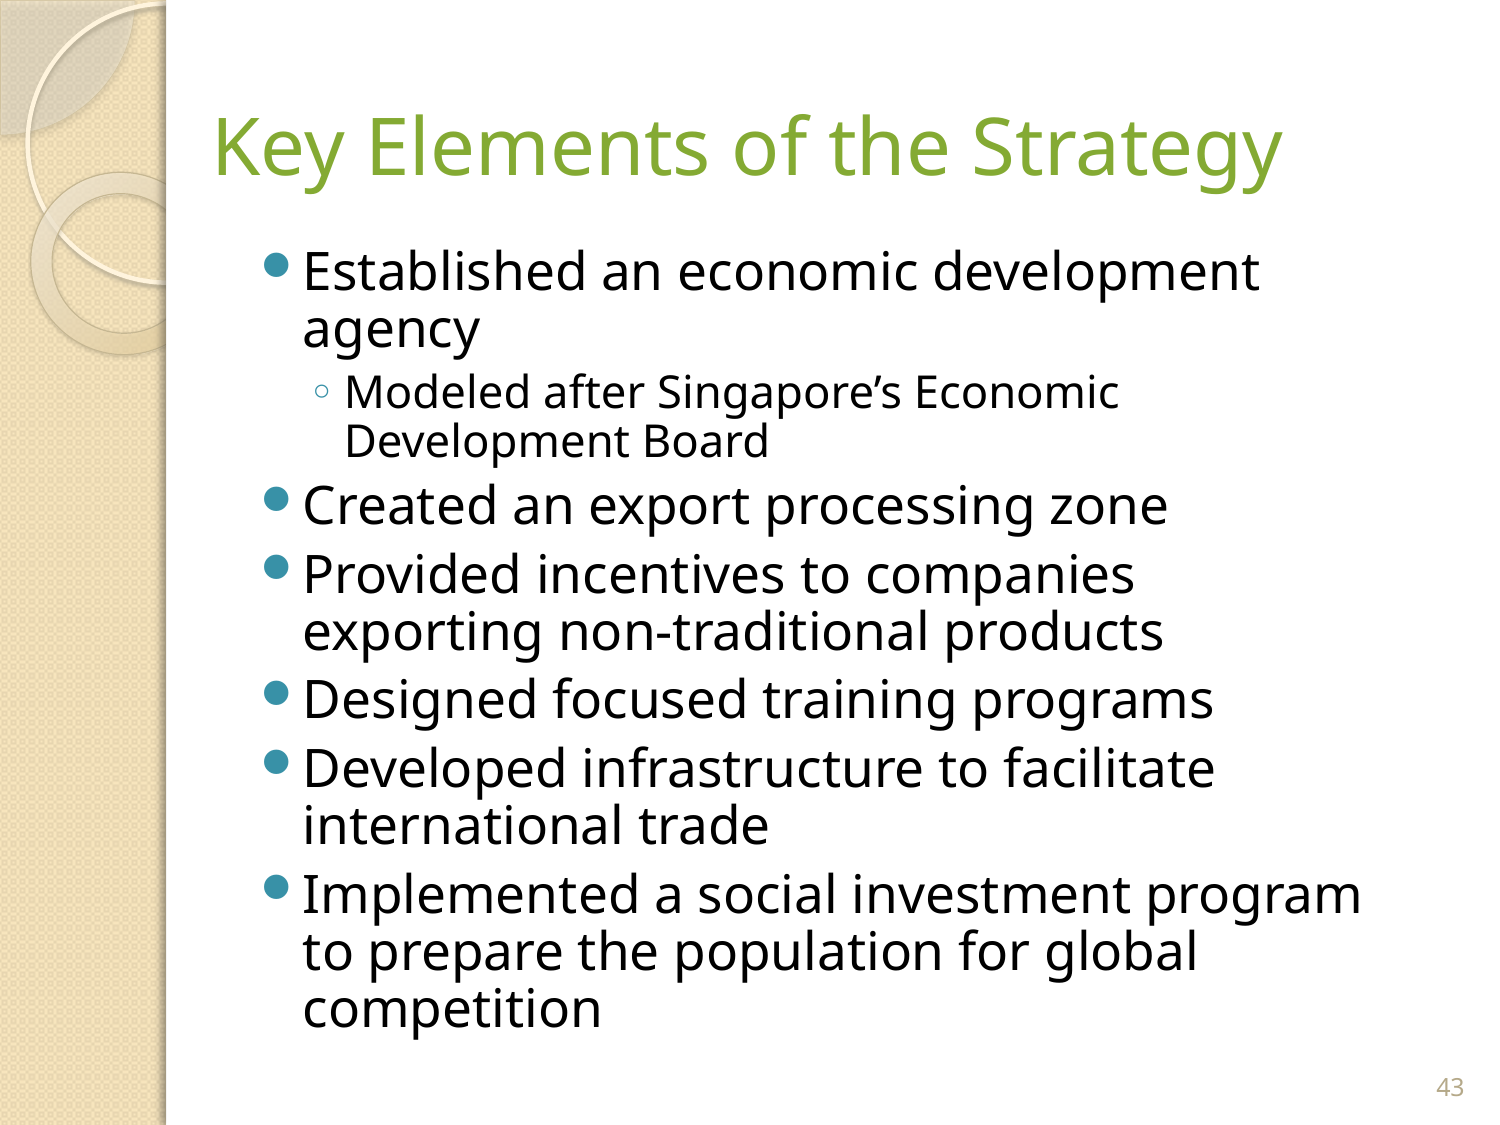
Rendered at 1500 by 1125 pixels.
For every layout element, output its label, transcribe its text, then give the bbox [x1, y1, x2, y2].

slide_number 43 [1413, 1034, 1488, 1113]
list Established an economic development agency Modeled after Singapore’s Economic Development Board Created an export processing zone Provided incentives to companies exporting non-traditional products Designed focused training programs Developed infrastructure to facilitate international trade Implemented a social investment program to prepare the population for global competition [233, 237, 1388, 1051]
title Key Elements of the Strategy [196, 50, 1367, 238]
